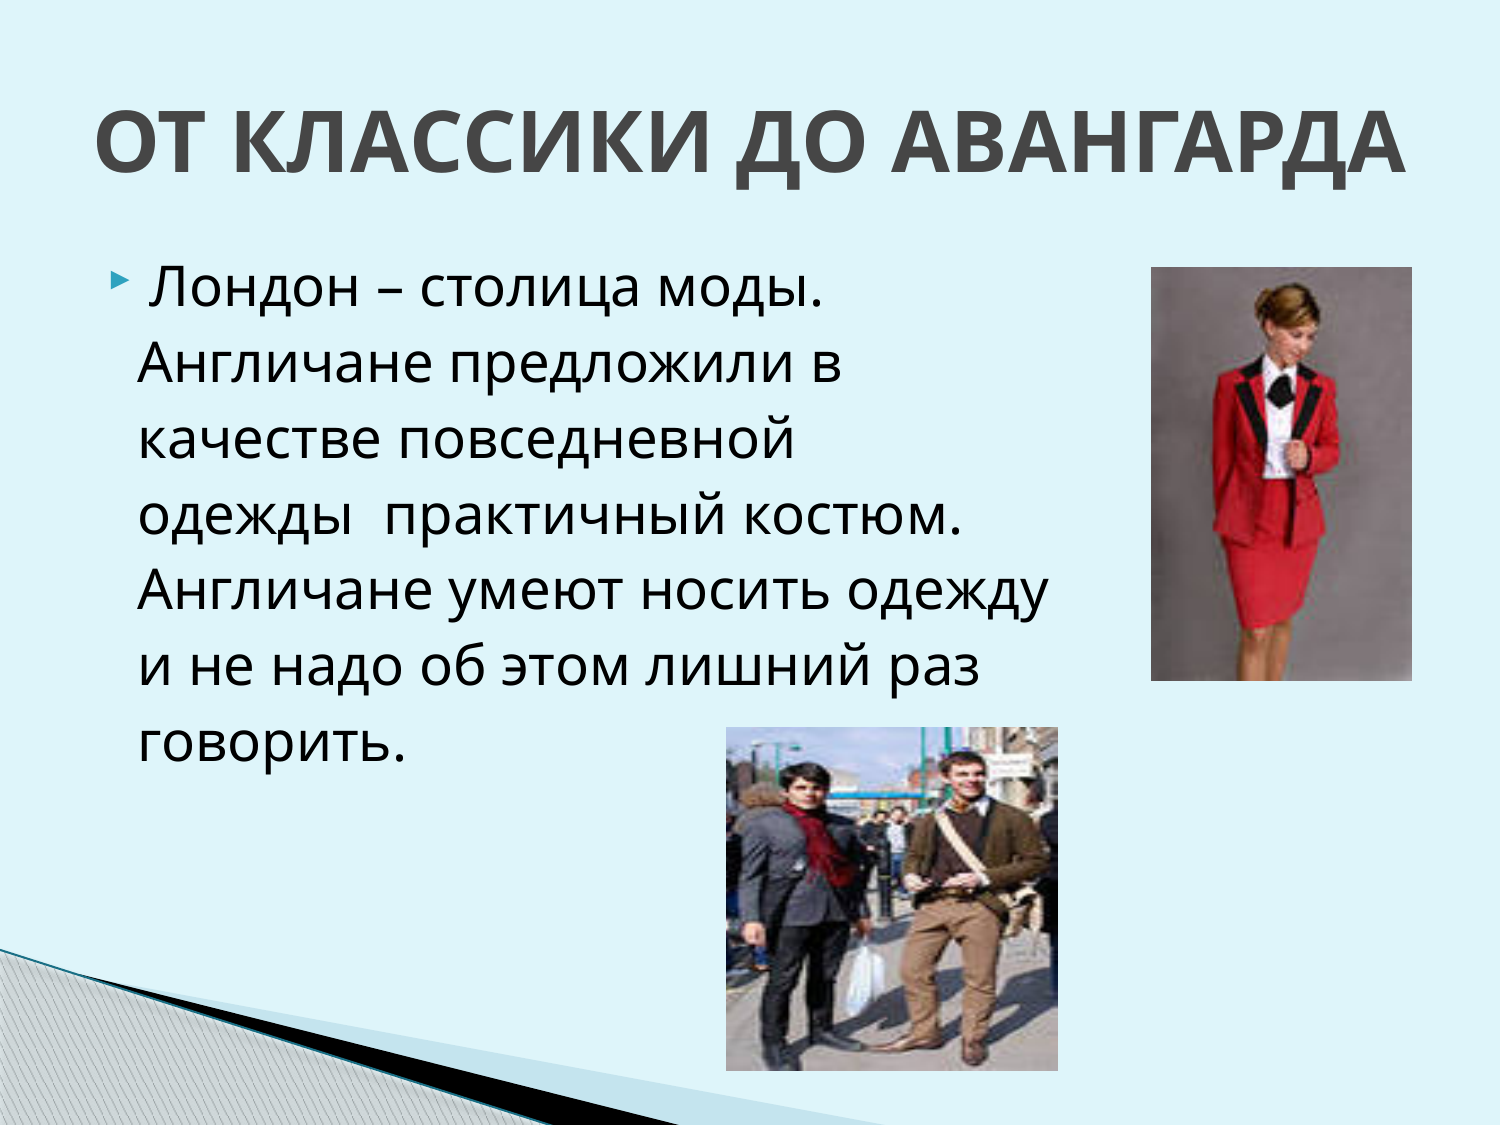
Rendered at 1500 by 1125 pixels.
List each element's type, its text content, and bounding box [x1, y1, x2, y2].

title ОТ КЛАССИКИ ДО АВАНГАРДА [75, 45, 1425, 233]
list Лондон – столица моды. Англичане предложили в качестве повседневной одежды практичный костюм. Англичане умеют носить одежду и не надо об этом лишний раз говорить. [75, 243, 1425, 986]
picture [1151, 266, 1412, 681]
picture [726, 727, 1058, 1071]
